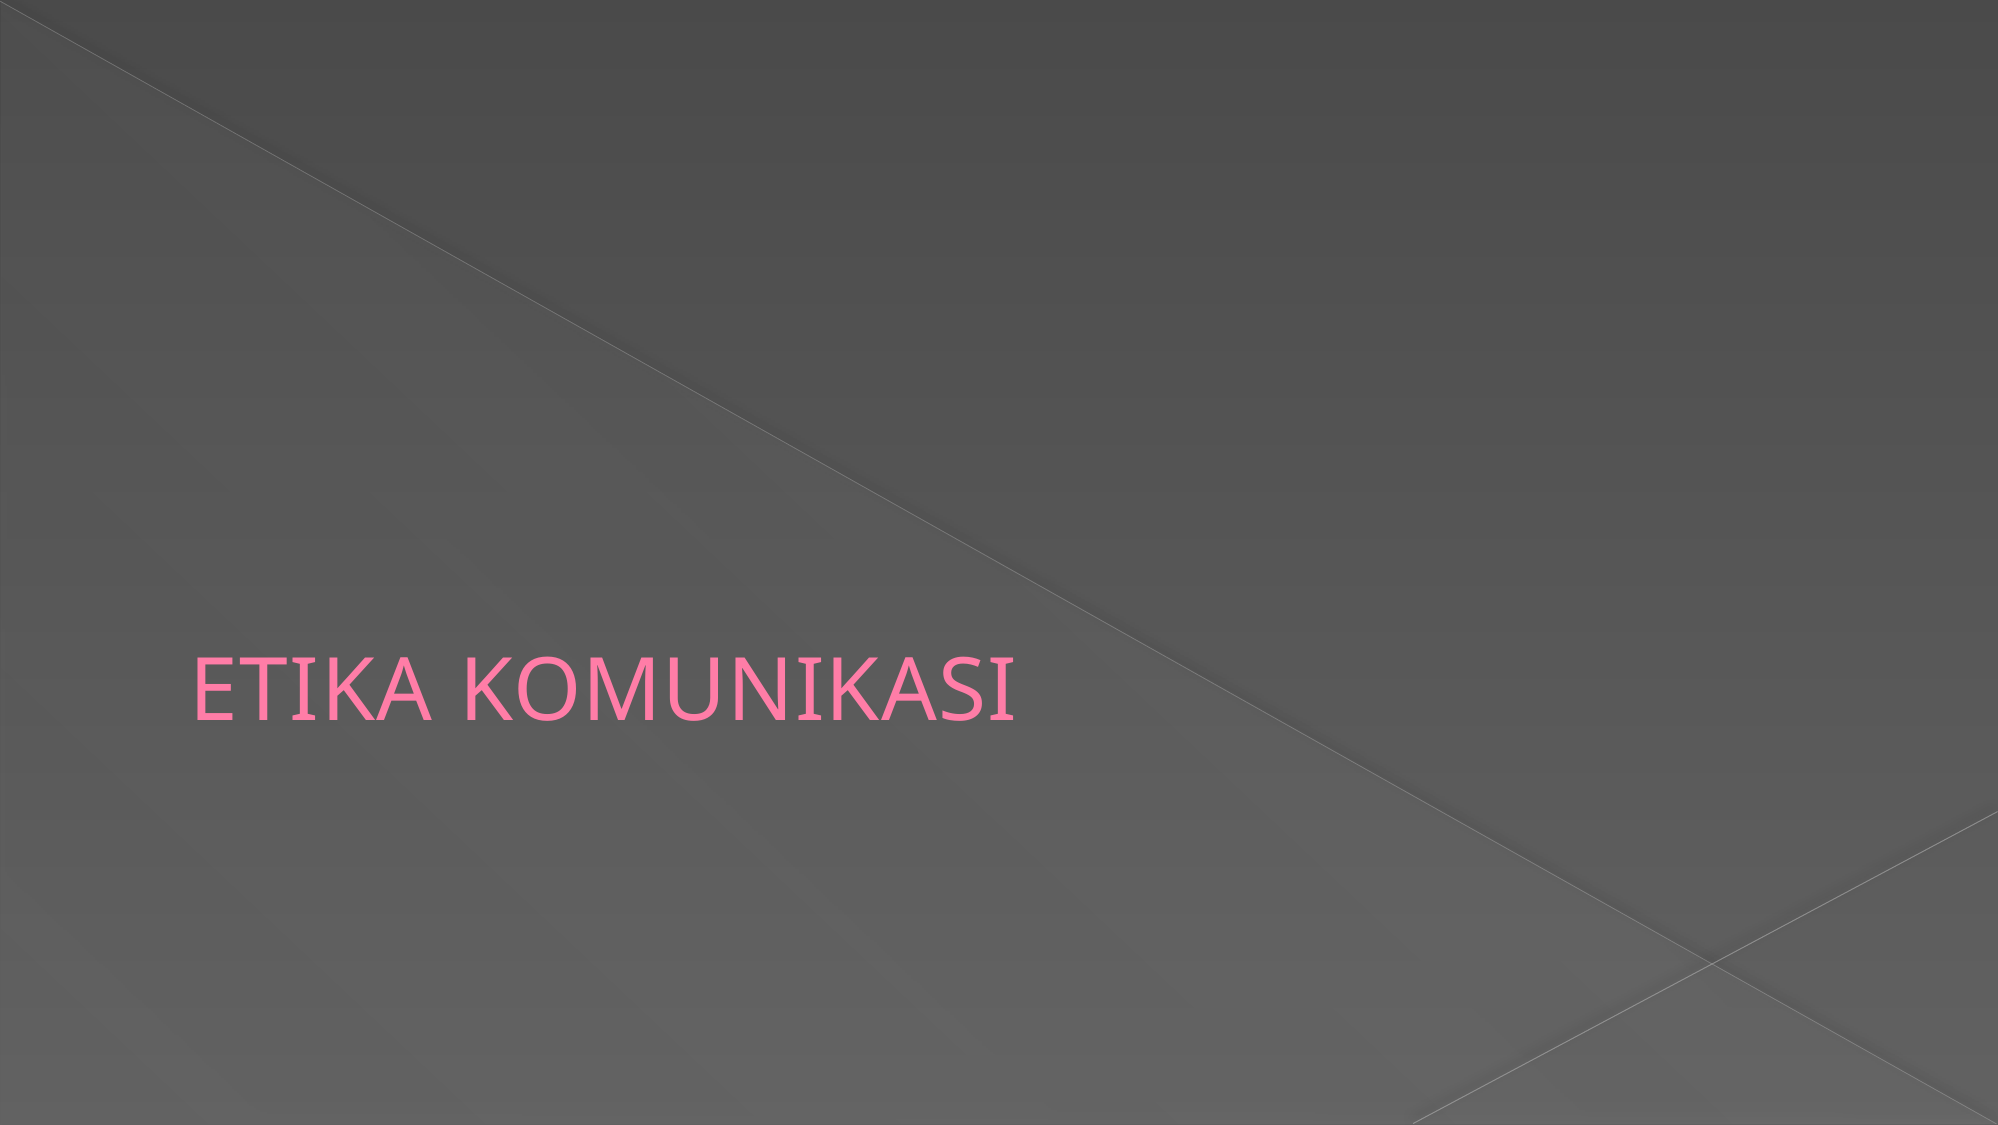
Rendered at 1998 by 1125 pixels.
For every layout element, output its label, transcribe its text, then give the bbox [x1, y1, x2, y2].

title ETIKA KOMUNIKASI [187, 590, 1398, 780]
